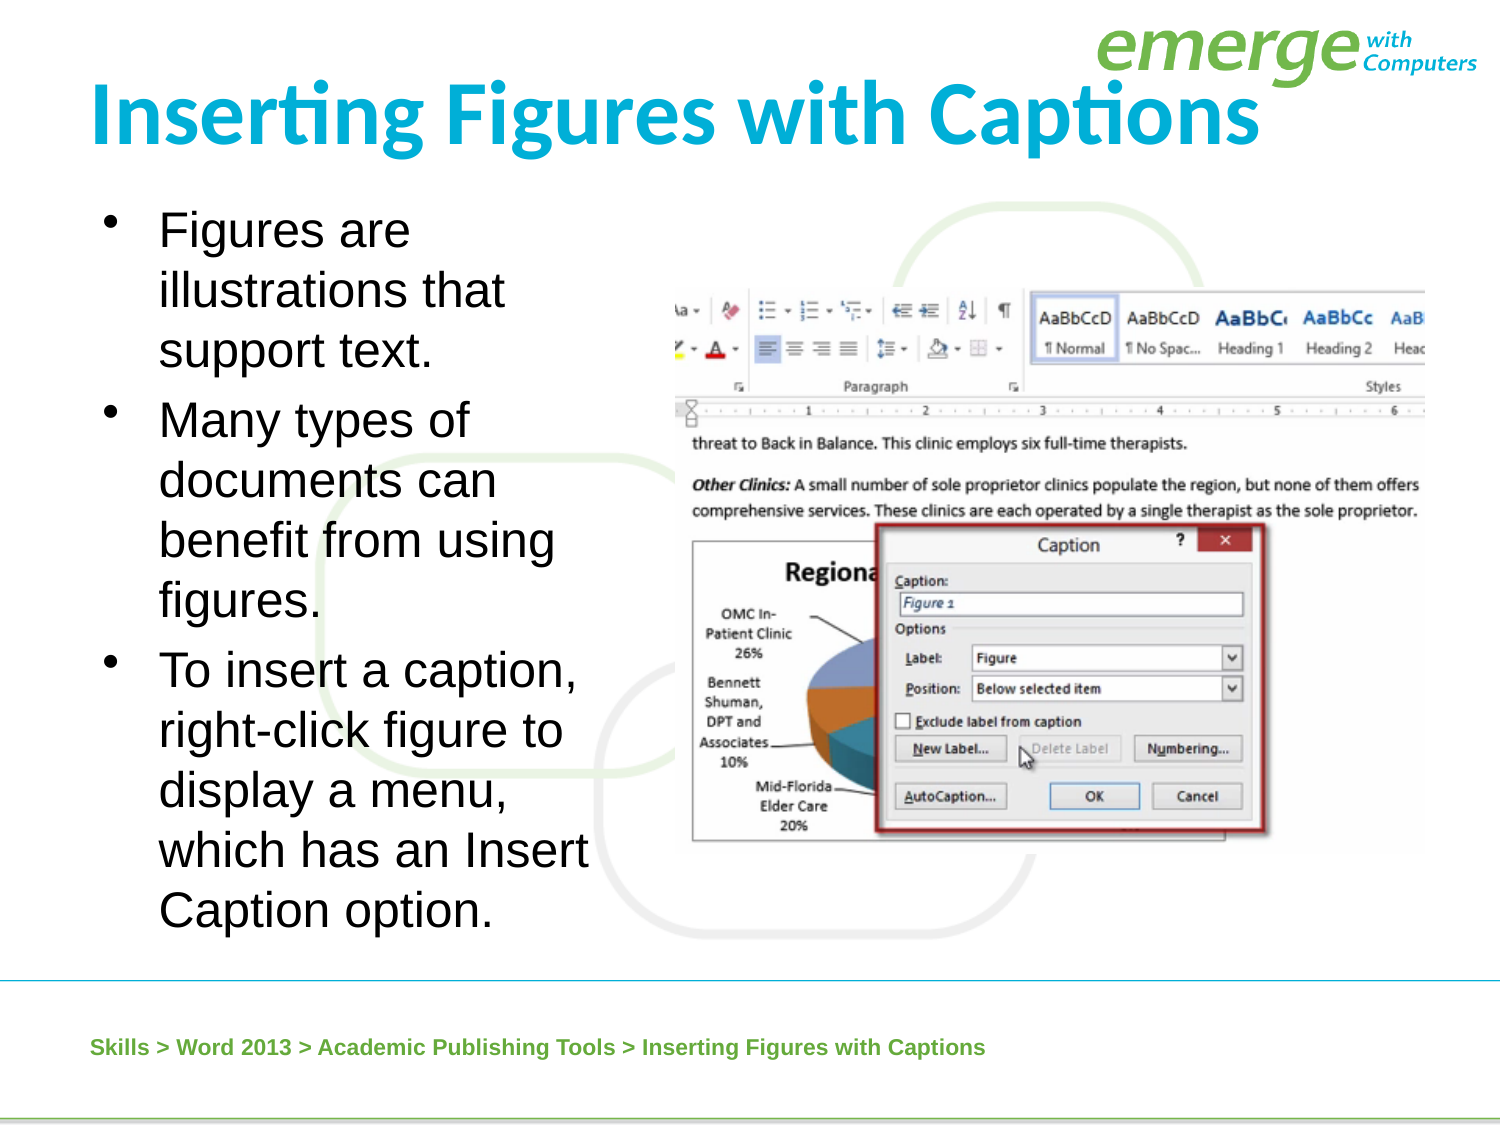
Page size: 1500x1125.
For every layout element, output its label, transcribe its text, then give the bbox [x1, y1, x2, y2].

picture [24, 185, 1500, 979]
text_box Inserting Figures with Captions [74, 45, 1425, 163]
text_box Figures are illustrations that support text. Many types of documents can benefit from using figures. To insert a caption, right-click figure to display a menu, which has an Insert Caption option. [87, 190, 638, 951]
text_box Skills > Word 2013 > Academic Publishing Tools > Inserting Figures with Captions [75, 1025, 1075, 1075]
picture [1074, 0, 1500, 109]
picture [0, 982, 1500, 1125]
